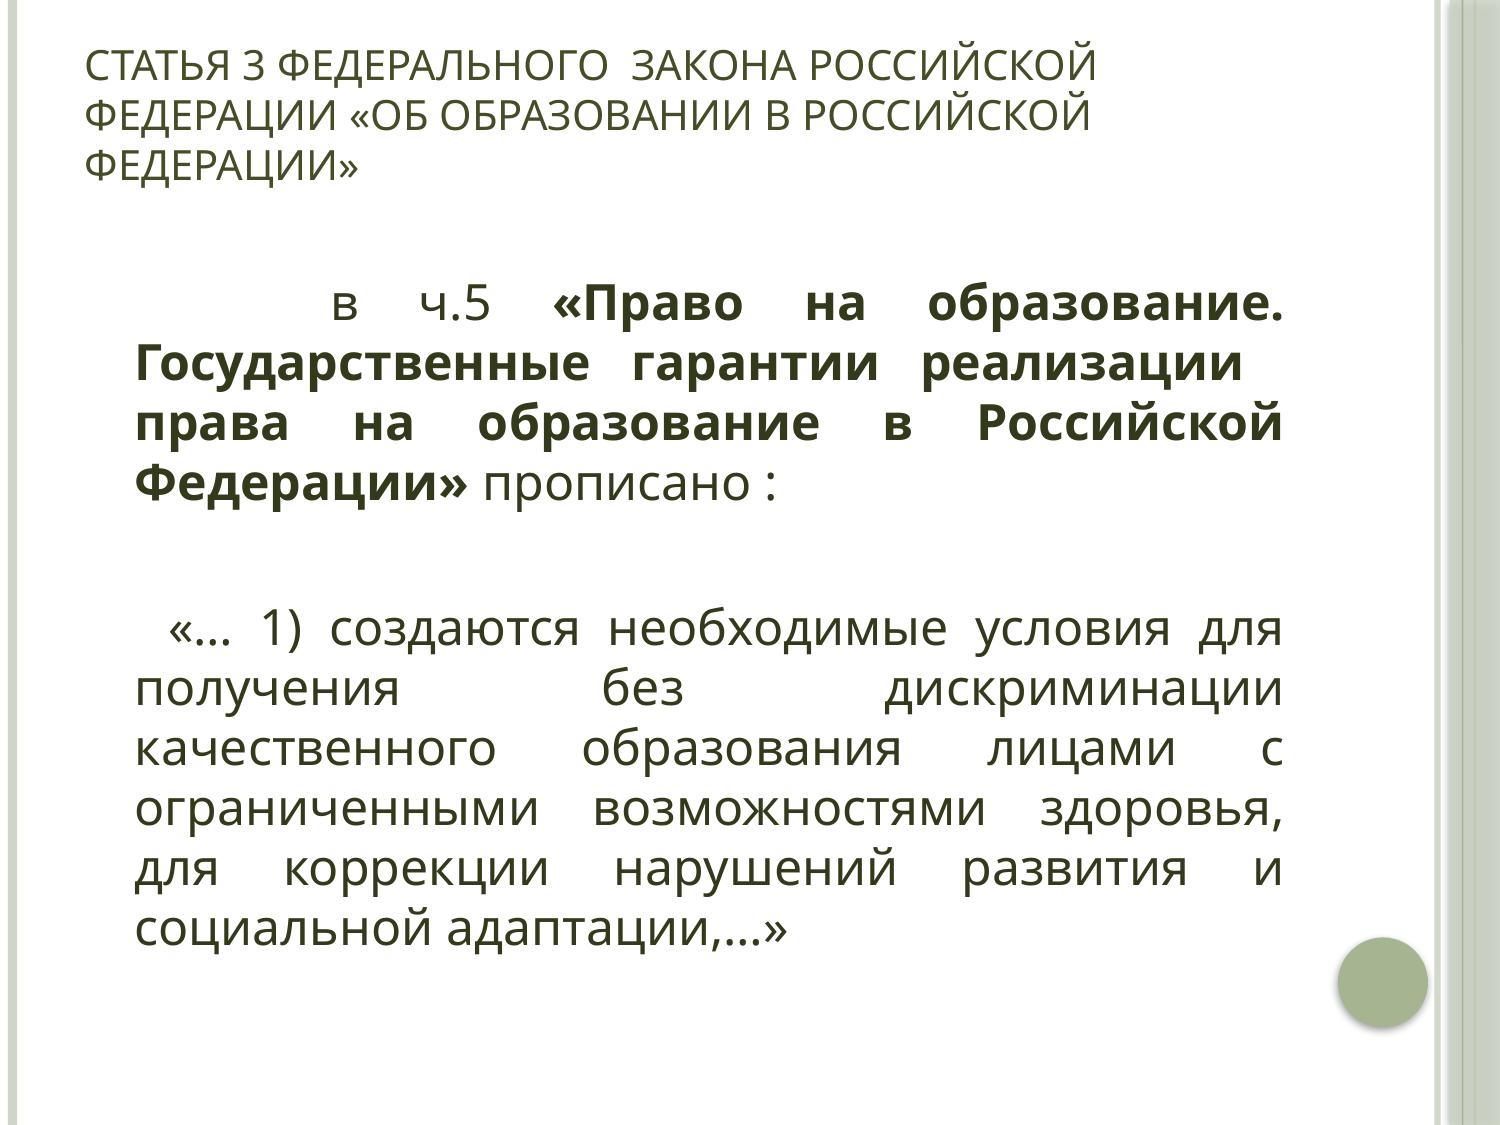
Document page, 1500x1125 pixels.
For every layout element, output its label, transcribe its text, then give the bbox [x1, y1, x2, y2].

title Статья 3 Федерального закона Российской Федерации «Об образовании в Российской Федерации» [70, 23, 1296, 247]
list в ч.5 «Право на образование. Государственные гарантии реализации права на образование в Российской Федерации» прописано : «… 1) создаются необходимые условия для получения без дискриминации качественного образования лицами с ограниченными возможностями здоровья, для коррекции нарушений развития и социальной адаптации,…» [75, 262, 1300, 1062]
